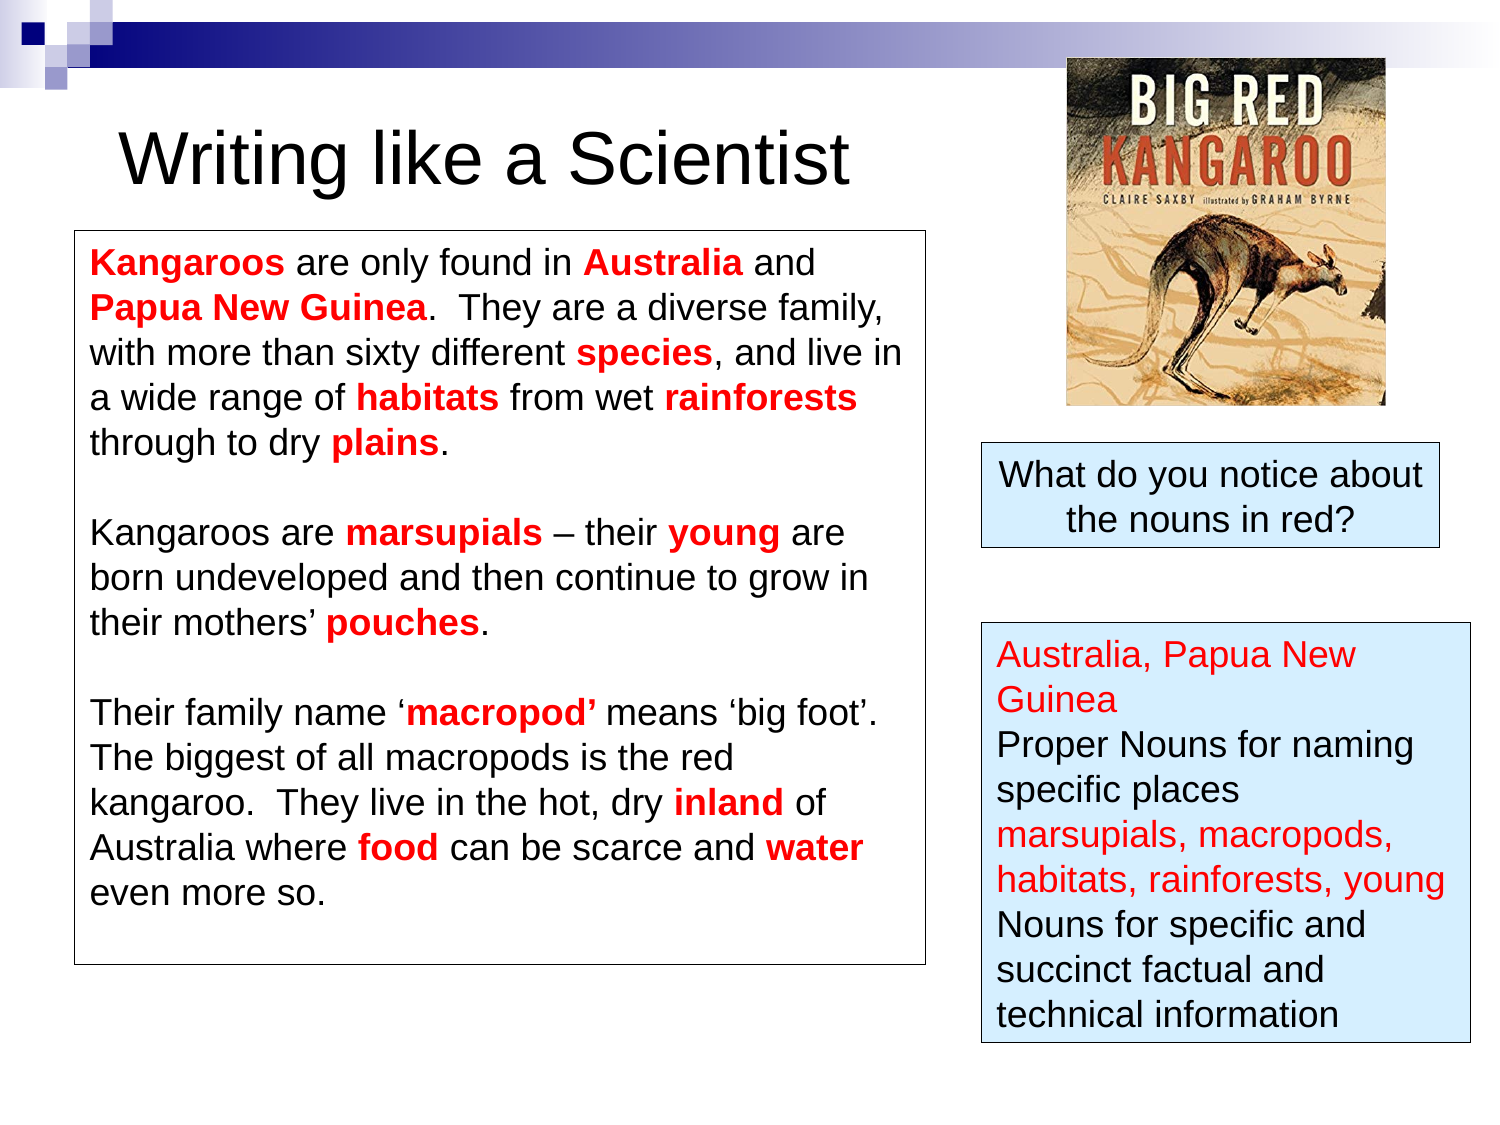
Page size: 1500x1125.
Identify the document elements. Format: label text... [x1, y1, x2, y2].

picture [1066, 57, 1386, 406]
text_box Australia, Papua New Guinea Proper Nouns for naming specific places marsupials, macropods, habitats, rainforests, young Nouns for specific and succinct factual and technical information [981, 622, 1471, 1043]
text_box Writing like a Scientist [103, 101, 866, 207]
text_box Kangaroos are only found in Australia and Papua New Guinea. They are a diverse family, with more than sixty different species, and live in a wide range of habitats from wet rainforests through to dry plains. Kangaroos are marsupials – their young are born undeveloped and then continue to grow in their mothers’ pouches. Their family name ‘macropod’ means ‘big foot’. The biggest of all macropods is the red kangaroo. They live in the hot, dry inland of Australia where food can be scarce and water even more so. [74, 230, 926, 965]
text_box What do you notice about the nouns in red? [981, 442, 1440, 548]
